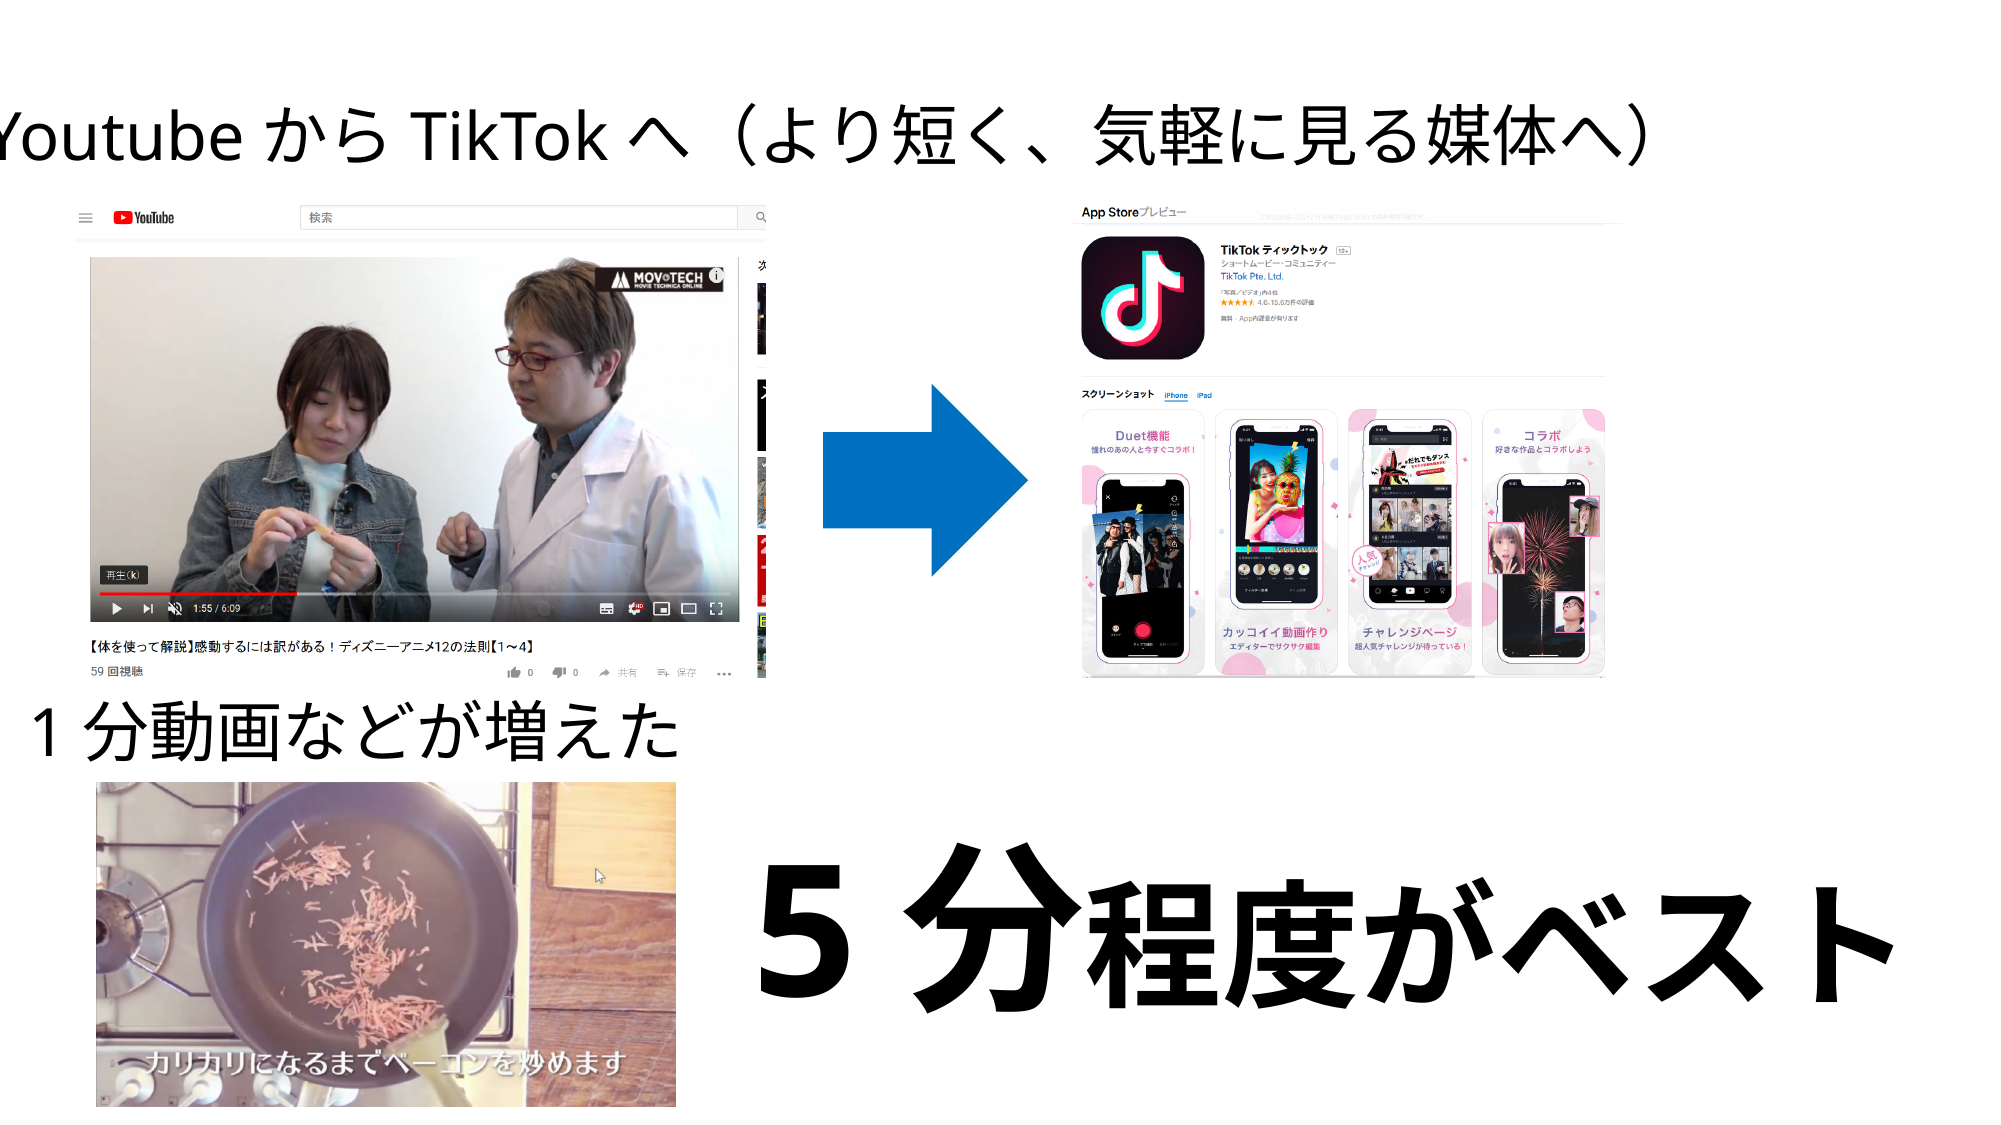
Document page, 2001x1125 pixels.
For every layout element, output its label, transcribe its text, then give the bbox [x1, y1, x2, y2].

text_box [75, 203, 1622, 678]
text_box 5分程度がベスト [737, 806, 1927, 1041]
text_box YoutubeからTikTokへ（より短く、気軽に見る媒体へ） [0, 86, 1707, 182]
picture [95, 782, 676, 1107]
text_box 1分動画などが増えた [13, 681, 699, 777]
